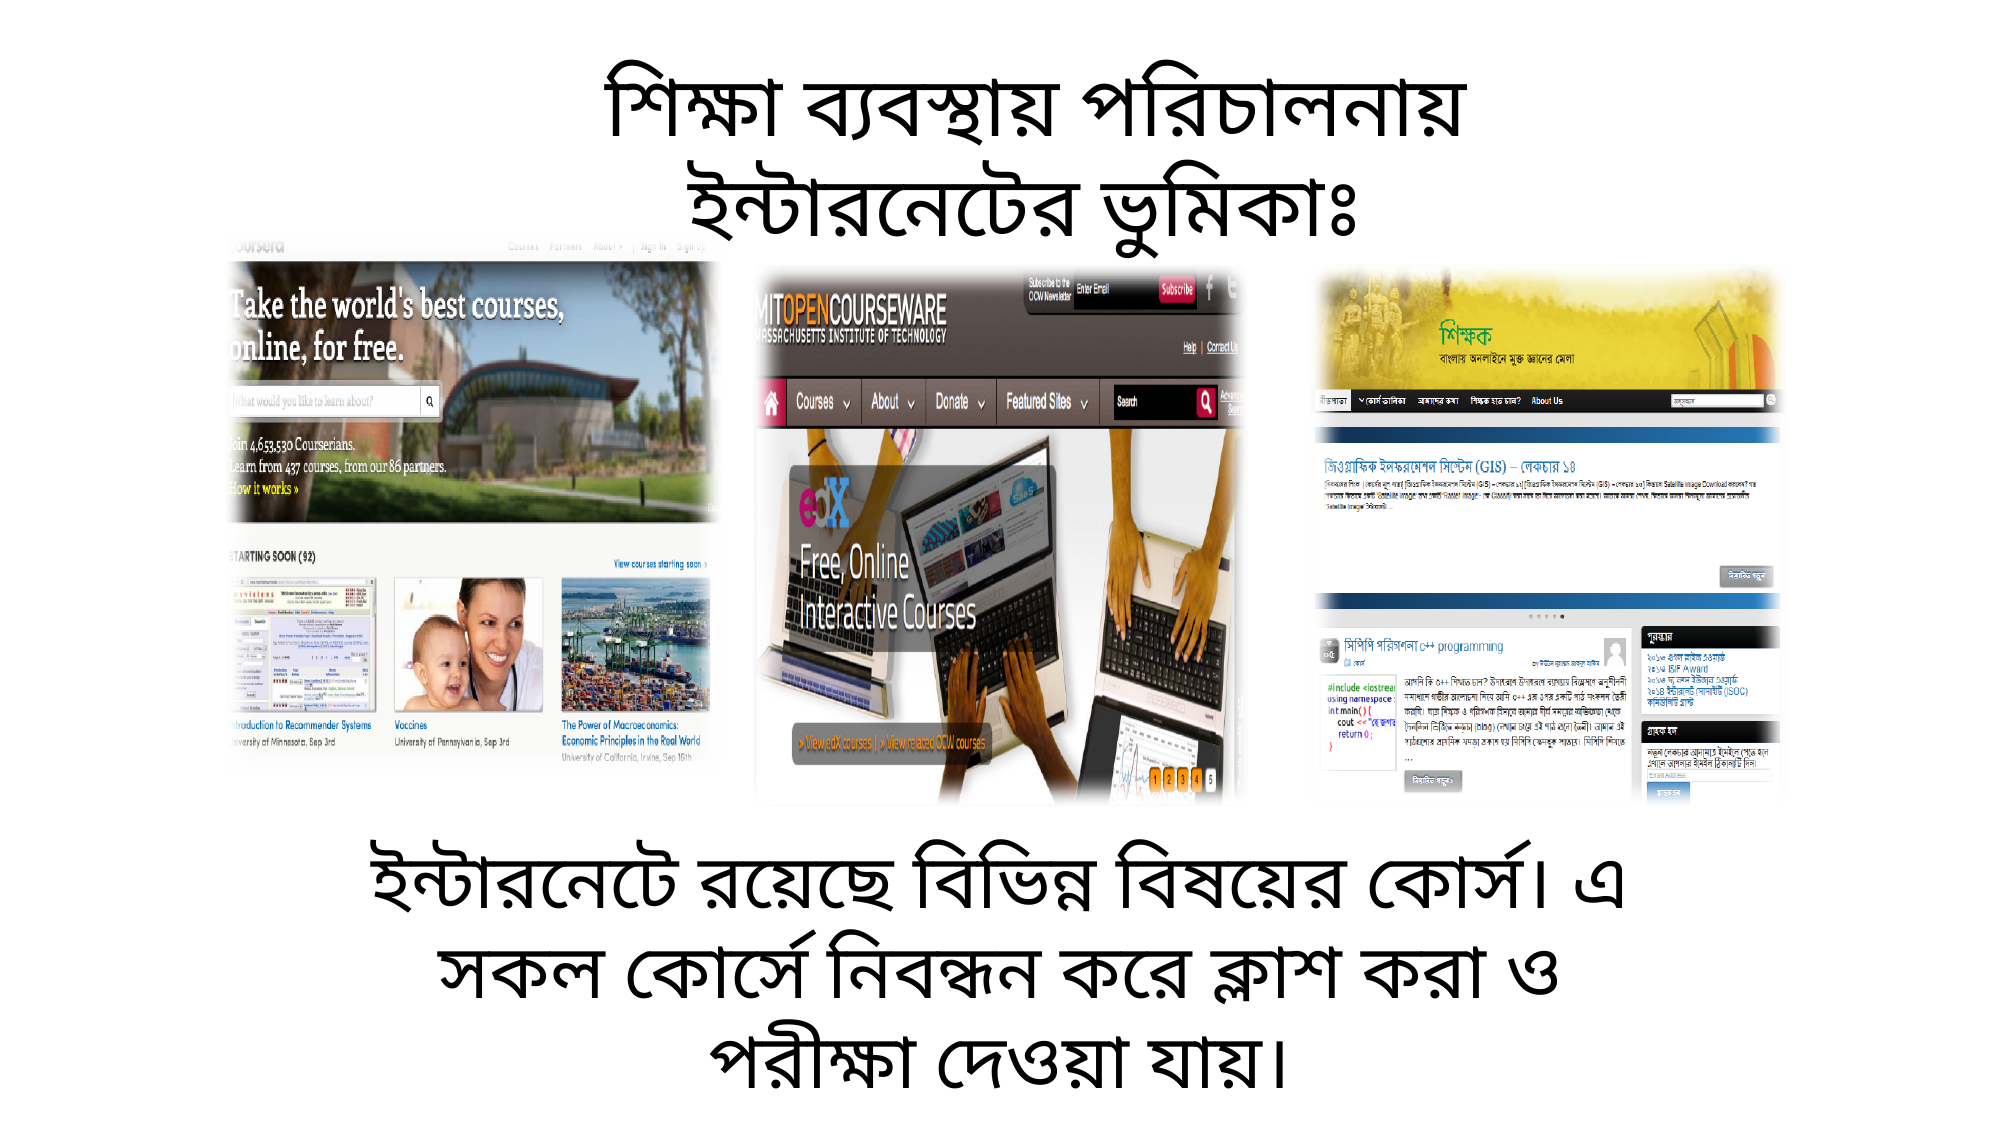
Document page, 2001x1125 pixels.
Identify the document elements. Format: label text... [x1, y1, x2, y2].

picture [224, 235, 722, 775]
picture [1309, 262, 1787, 807]
text_box ইন্টারনেটে রয়েছে বিভিন্ন বিষয়ের কোর্স। এ সকল কোর্সে নিবন্ধন করে ক্লাশ করা ও পরীক্ষা দেওয়া যায়। [343, 826, 1657, 1112]
picture [752, 262, 1248, 807]
text_box শিক্ষা ব্যবস্থায় পরিচালনায় ইন্টারনেটের ভুমিকাঃ [381, 44, 1670, 361]
